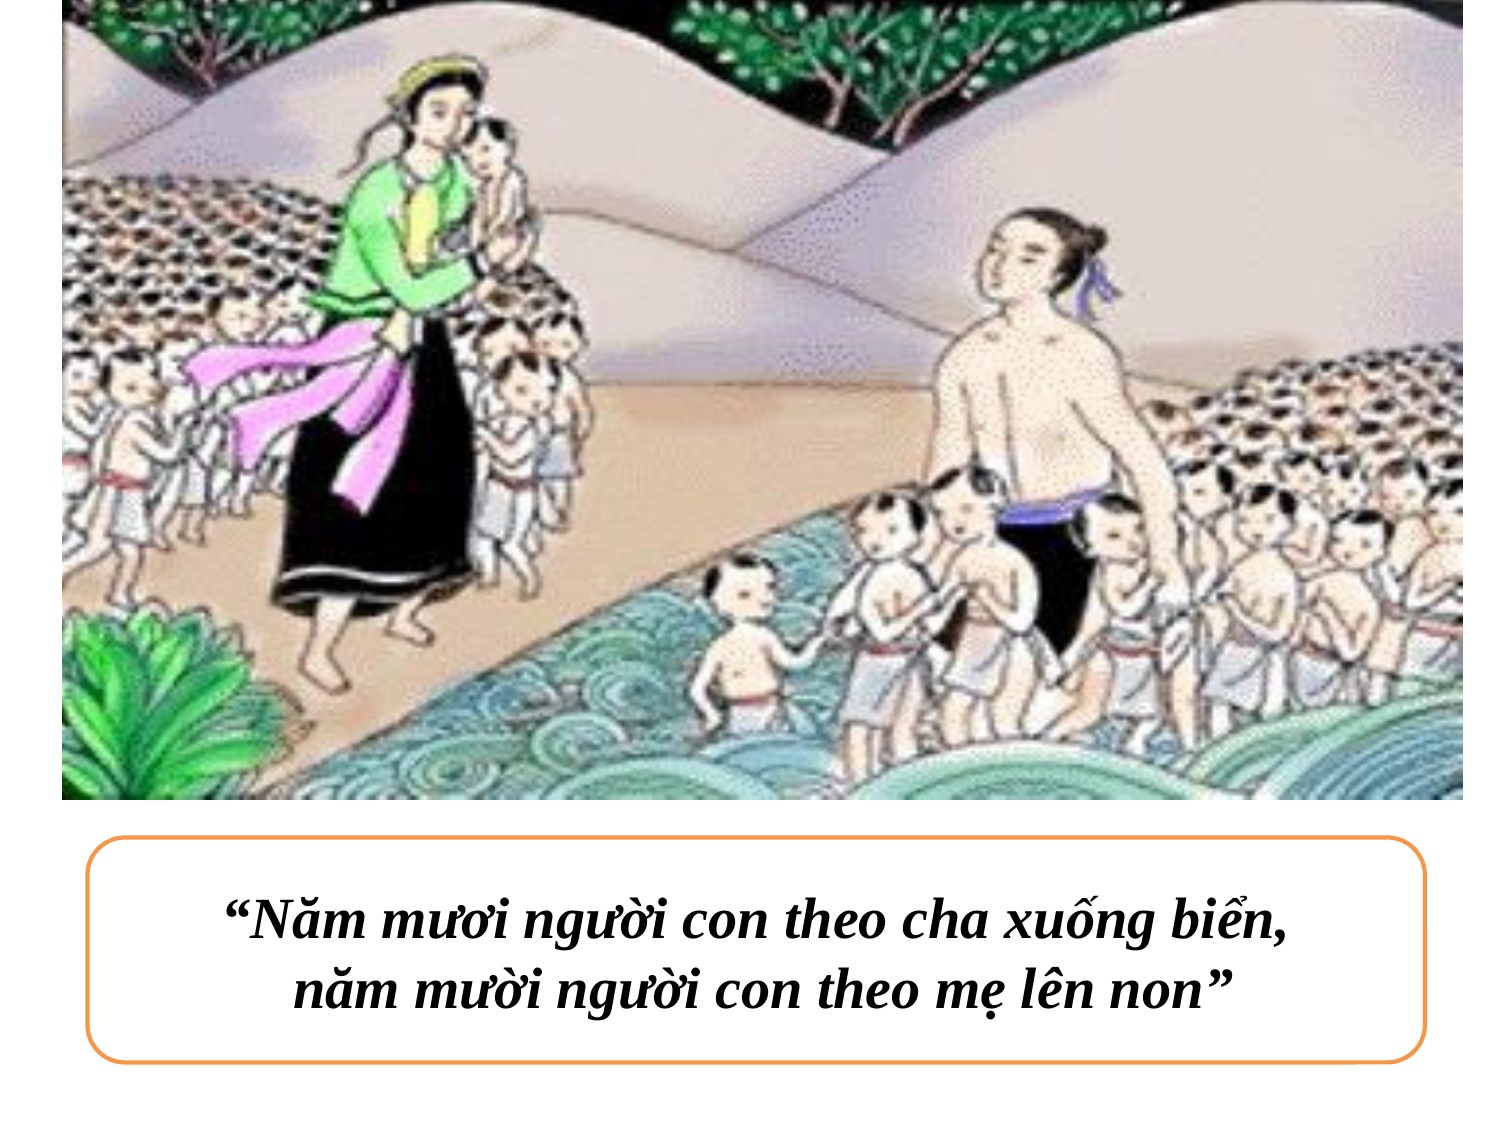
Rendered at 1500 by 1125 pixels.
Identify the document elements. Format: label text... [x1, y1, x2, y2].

text_box “Năm mươi người con theo cha xuống biển, năm mười người con theo mẹ lên non” [85, 835, 1428, 1065]
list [62, 0, 1463, 801]
